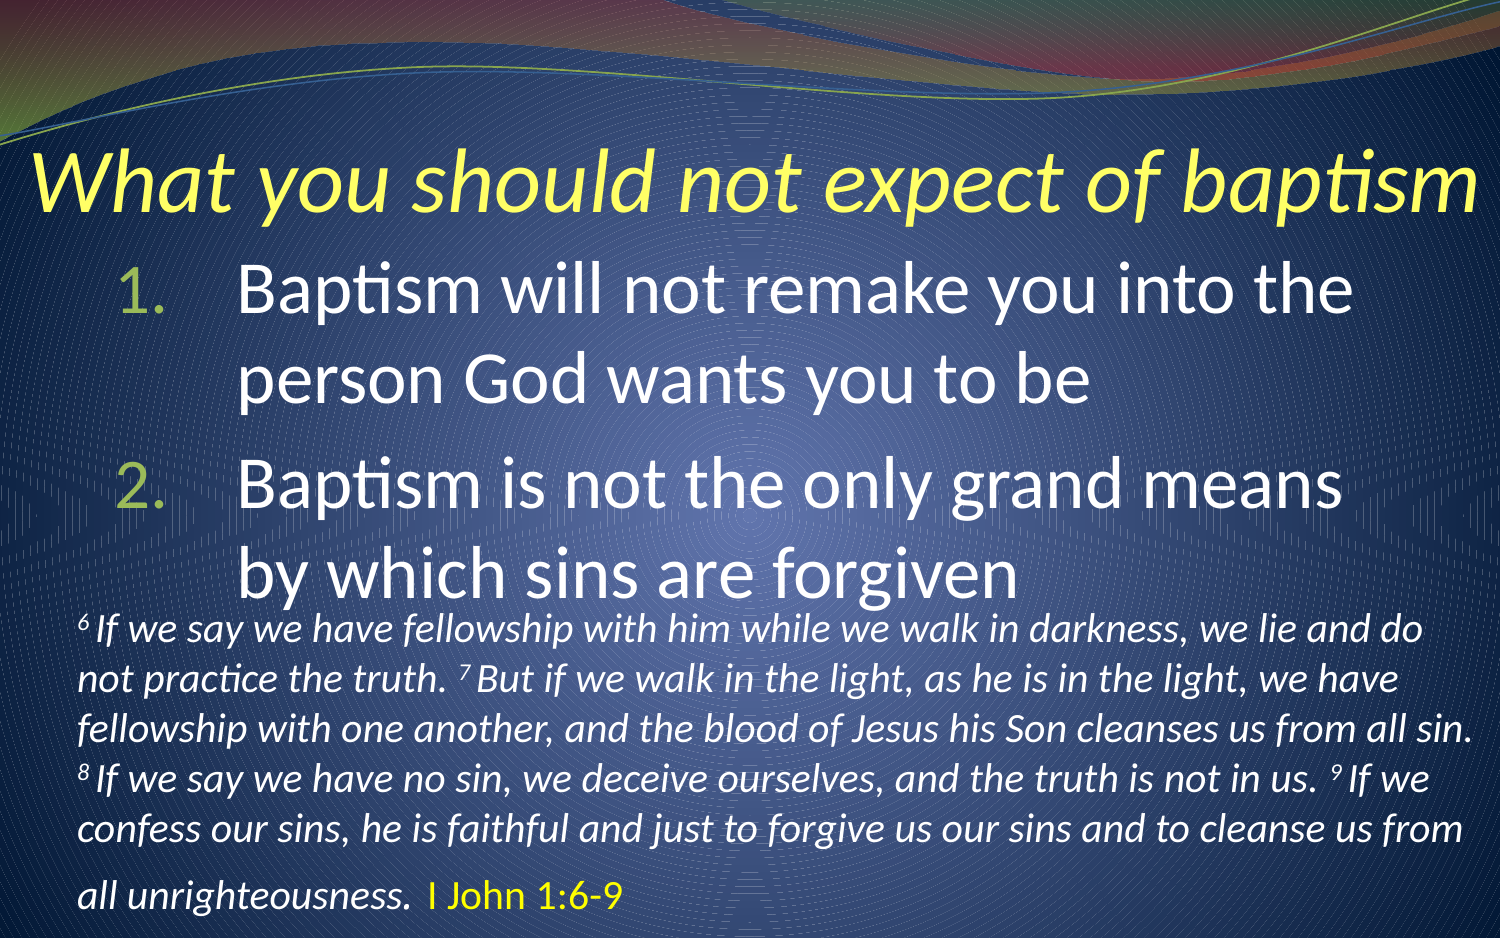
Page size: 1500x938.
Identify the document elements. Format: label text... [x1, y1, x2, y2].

text_box 6 If we say we have fellowship with him while we walk in darkness, we lie and do not practice the truth. 7 But if we walk in the light, as he is in the light, we have fellowship with one another, and the blood of Jesus his Son cleanses us from all sin. 8 If we say we have no sin, we deceive ourselves, and the truth is not in us. 9 If we confess our sins, he is faithful and just to forgive us our sins and to cleanse us from all unrighteousness. I John 1:6-9 [62, 593, 1500, 929]
title What you should not expect of baptism [24, 106, 1488, 232]
list Baptism will not remake you into the person God wants you to be Baptism is not the only grand means by which sins are forgiven [99, 231, 1425, 593]
